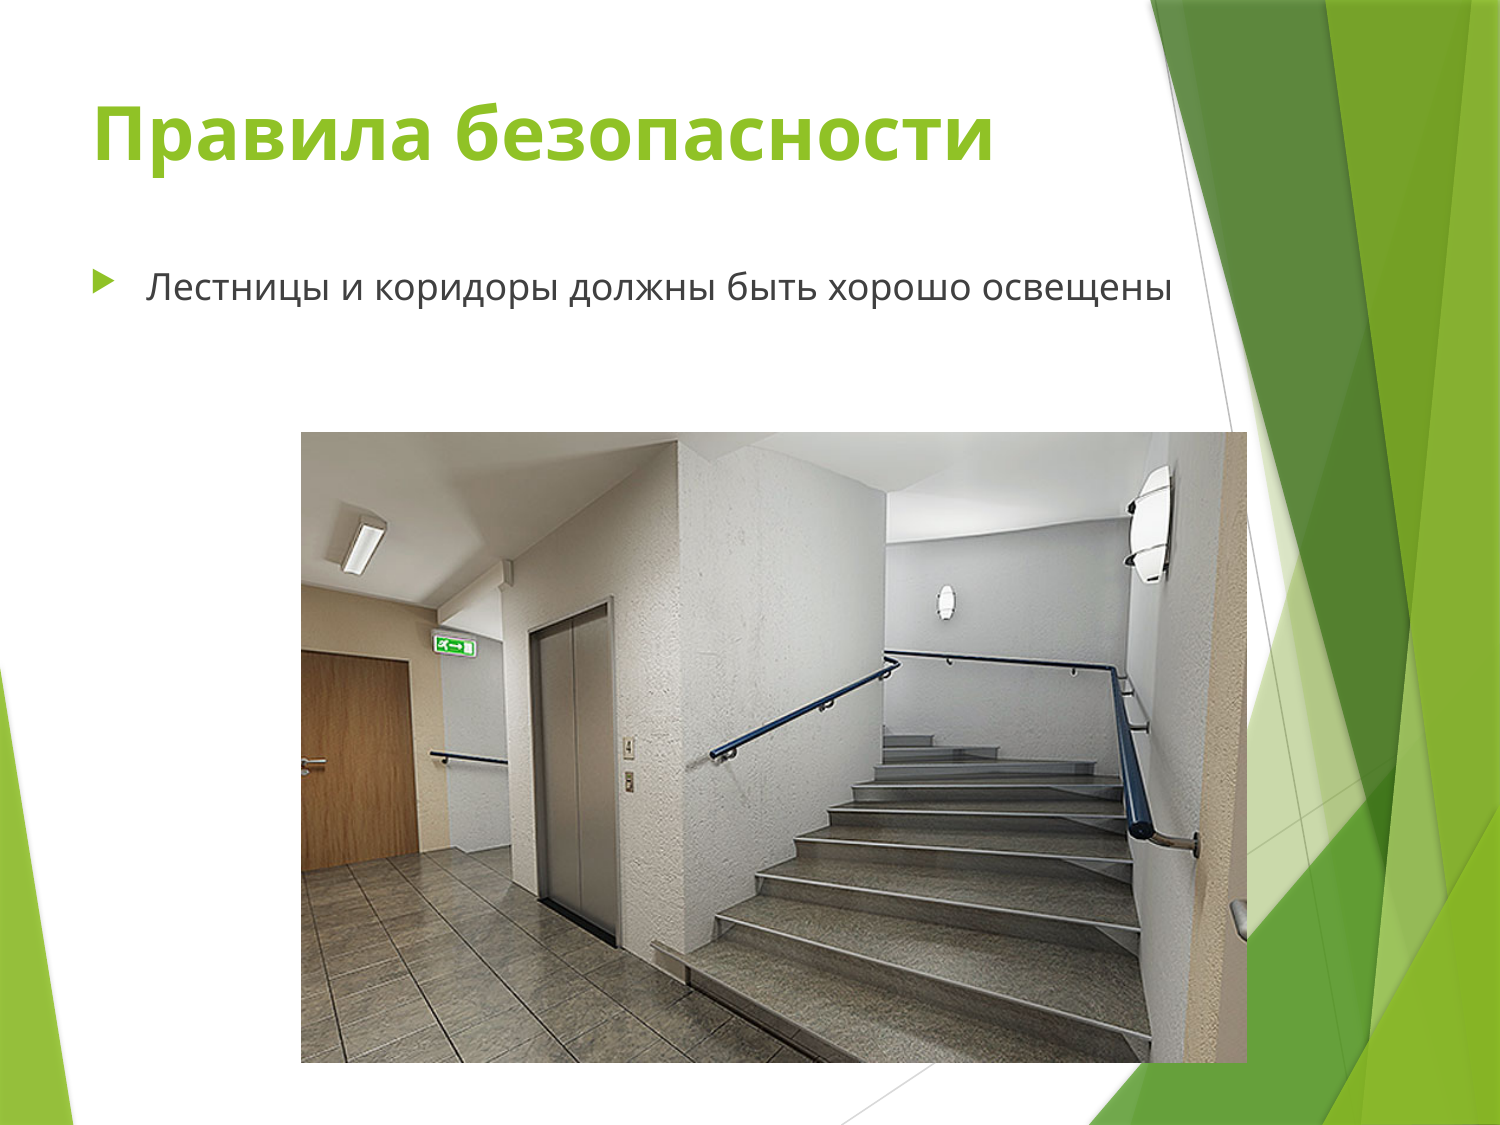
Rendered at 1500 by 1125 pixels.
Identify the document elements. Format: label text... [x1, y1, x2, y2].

picture [300, 432, 1247, 1063]
title Правила безопасности [76, 78, 1427, 254]
list Лестницы и коридоры должны быть хорошо освещены [75, 255, 1425, 421]
